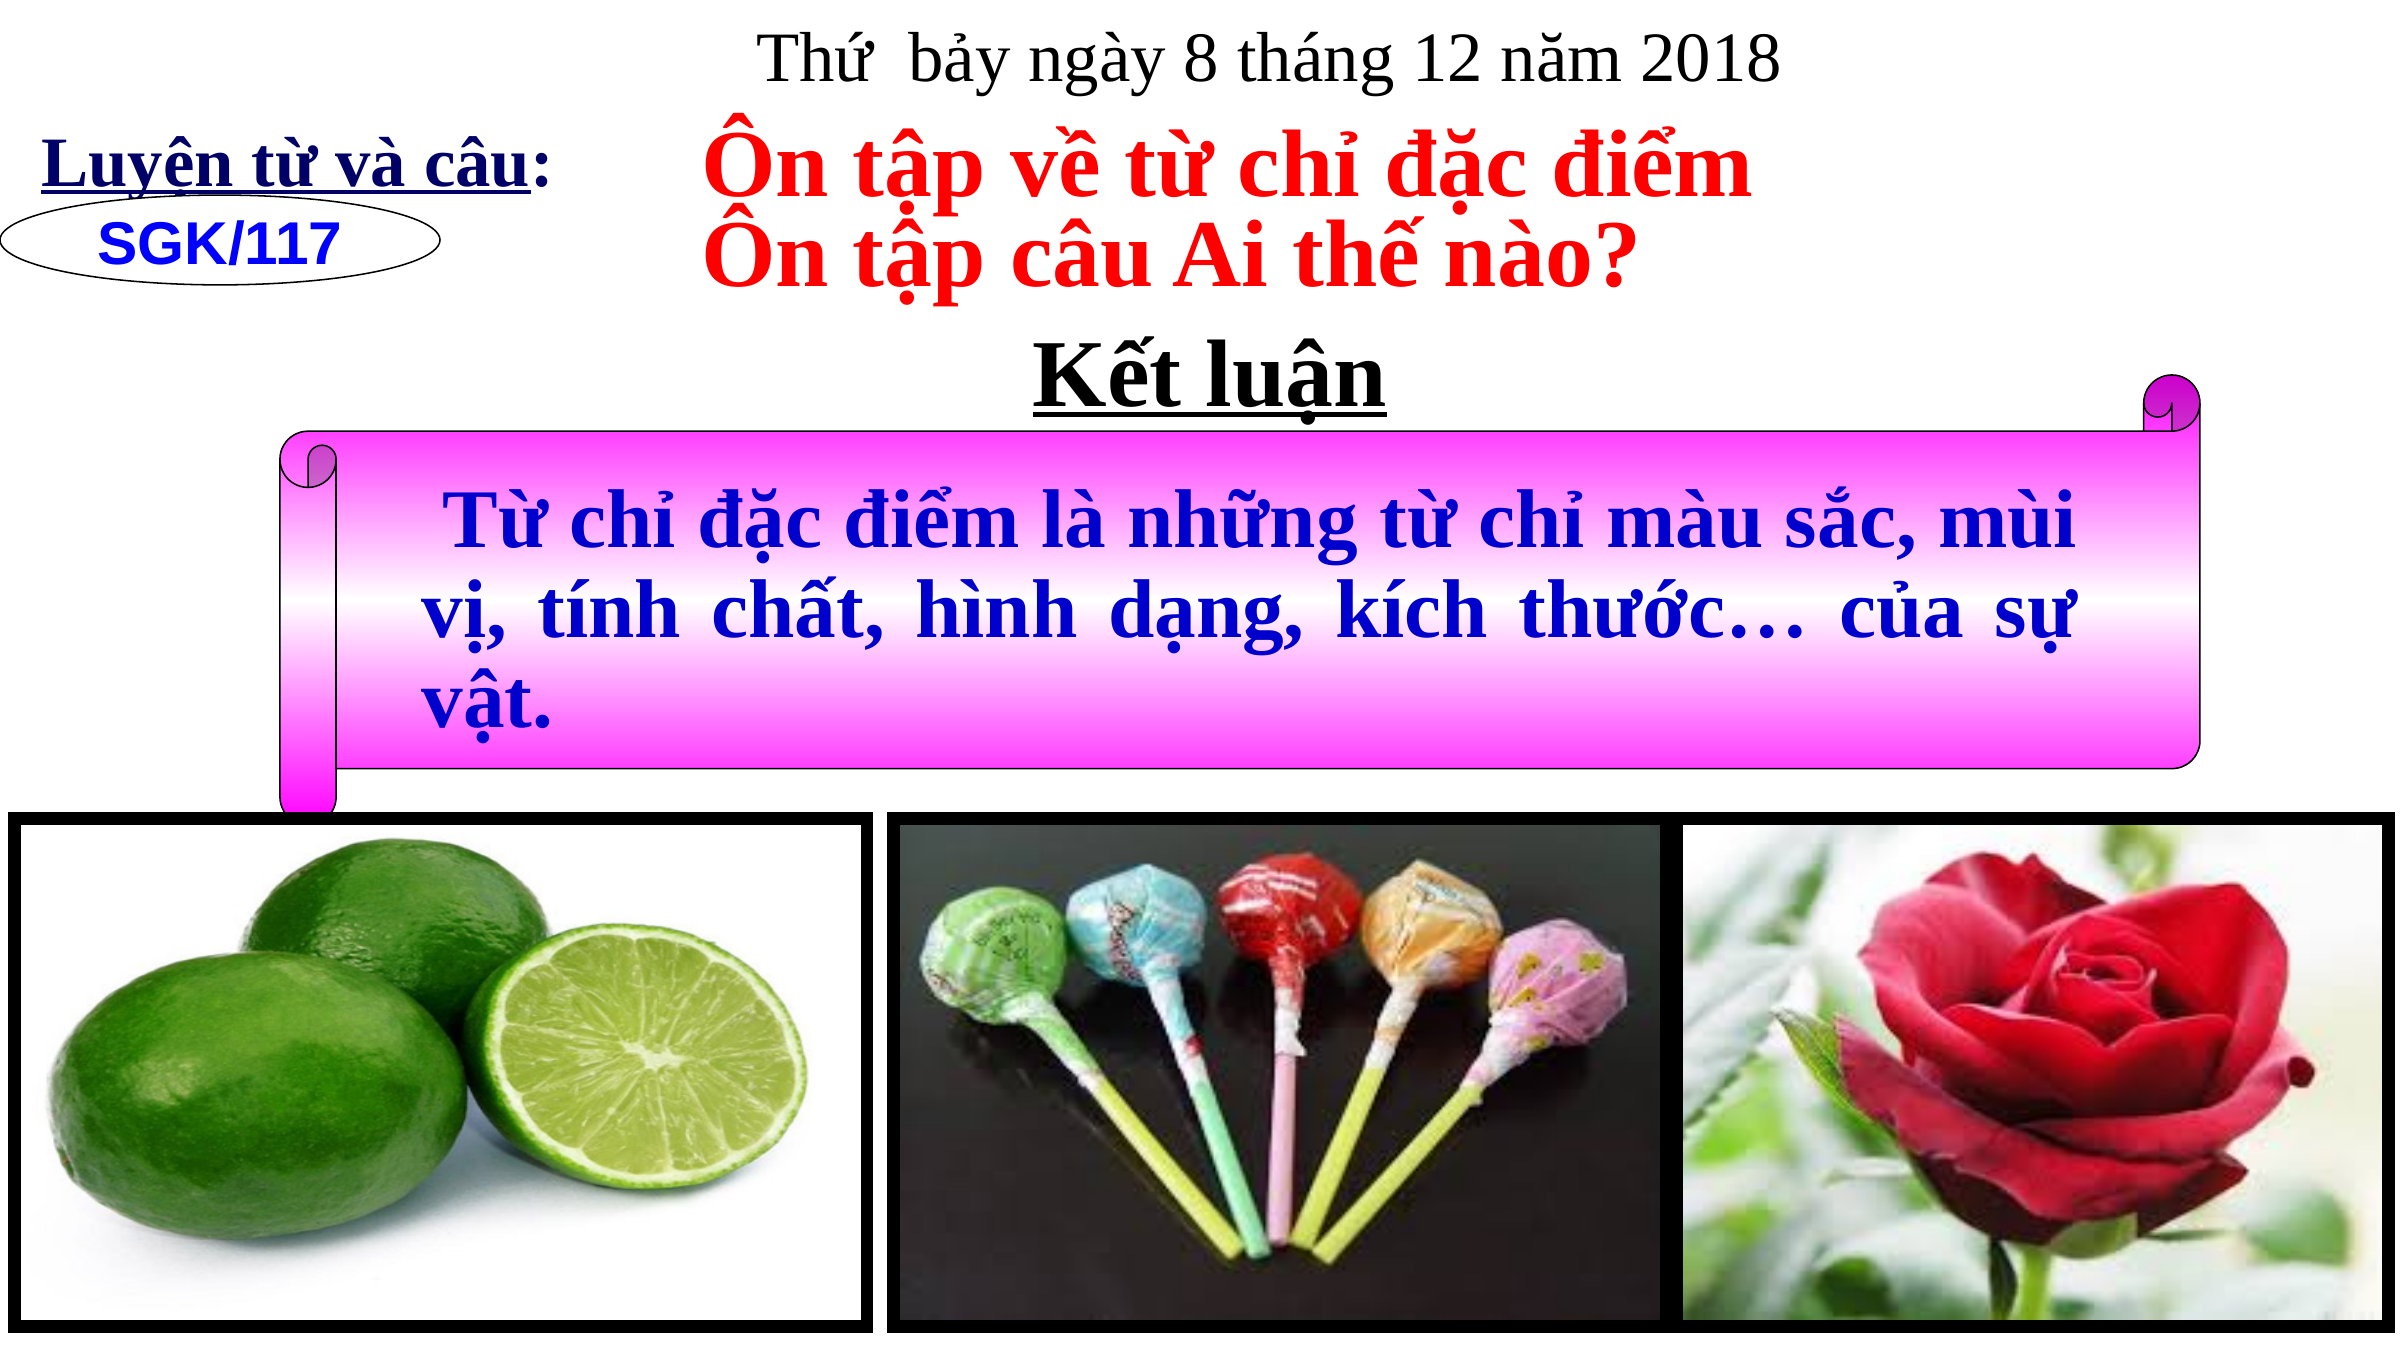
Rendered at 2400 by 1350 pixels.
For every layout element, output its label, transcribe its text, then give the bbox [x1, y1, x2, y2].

text_box SGK/117 [0, 195, 441, 285]
text_box Ôn tập câu Ai thế nào? [679, 179, 2200, 317]
text_box Thứ bảy ngày 8 tháng 12 năm 2018 [340, 0, 2200, 107]
picture [20, 824, 862, 1321]
text_box Kết luận [759, 315, 1660, 421]
text_box [279, 374, 2200, 812]
picture [1682, 824, 2383, 1321]
text_box Luyện từ và câu: [20, 104, 679, 212]
text_box Từ chỉ đặc điểm là những từ chỉ màu sắc, mùi vị, tính chất, hình dạng, kích thước… của sự vật. [399, 465, 2100, 898]
picture [899, 824, 1661, 1321]
text_box Ôn tập về từ chỉ đặc điểm [679, 107, 2200, 179]
